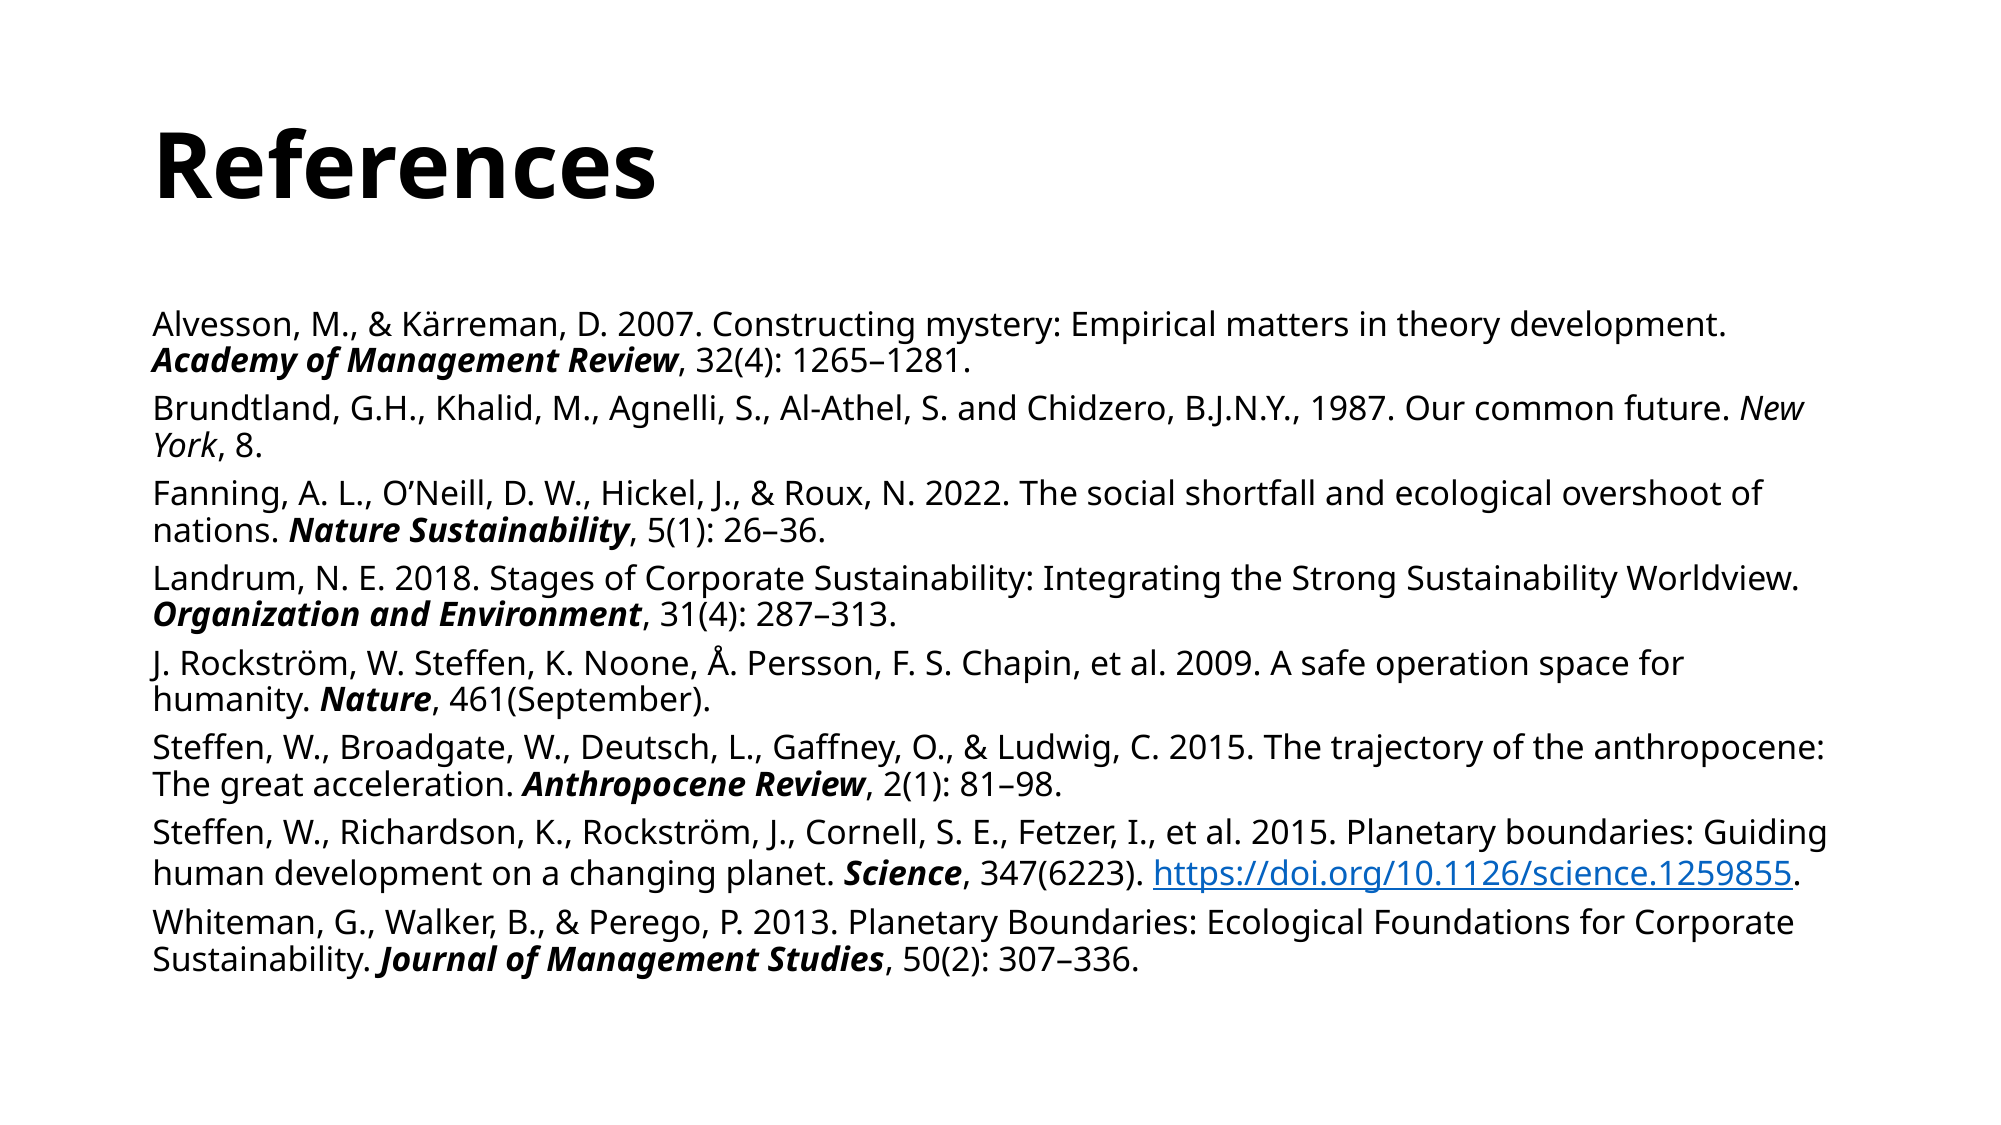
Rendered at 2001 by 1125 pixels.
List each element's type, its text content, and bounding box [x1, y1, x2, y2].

title References [137, 59, 1863, 278]
list Alvesson, M., & Kärreman, D. 2007. Constructing mystery: Empirical matters in theory development. Academy of Management Review, 32(4): 1265–1281. Brundtland, G.H., Khalid, M., Agnelli, S., Al-Athel, S. and Chidzero, B.J.N.Y., 1987. Our common future. New York, 8. Fanning, A. L., O’Neill, D. W., Hickel, J., & Roux, N. 2022. The social shortfall and ecological overshoot of nations. Nature Sustainability, 5(1): 26–36. Landrum, N. E. 2018. Stages of Corporate Sustainability: Integrating the Strong Sustainability Worldview. Organization and Environment, 31(4): 287–313. J. Rockström, W. Steffen, K. Noone, Å. Persson, F. S. Chapin, et al. 2009. A safe operation space for humanity. Nature, 461(September). Steffen, W., Broadgate, W., Deutsch, L., Gaffney, O., & Ludwig, C. 2015. The trajectory of the anthropocene: The great acceleration. Anthropocene Review, 2(1): 81–98. Steffen, W., Richardson, K., Rockström, J., Cornell, S. E., Fetzer, I., et al. 2015. Planetary boundaries: Guiding human development on a changing planet. Science, 347(6223). https://doi.org/10.1126/science.1259855. Whiteman, G., Walker, B., & Perego, P. 2013. Planetary Boundaries: Ecological Foundations for Corporate Sustainability. Journal of Management Studies, 50(2): 307–336. [137, 299, 1863, 1014]
